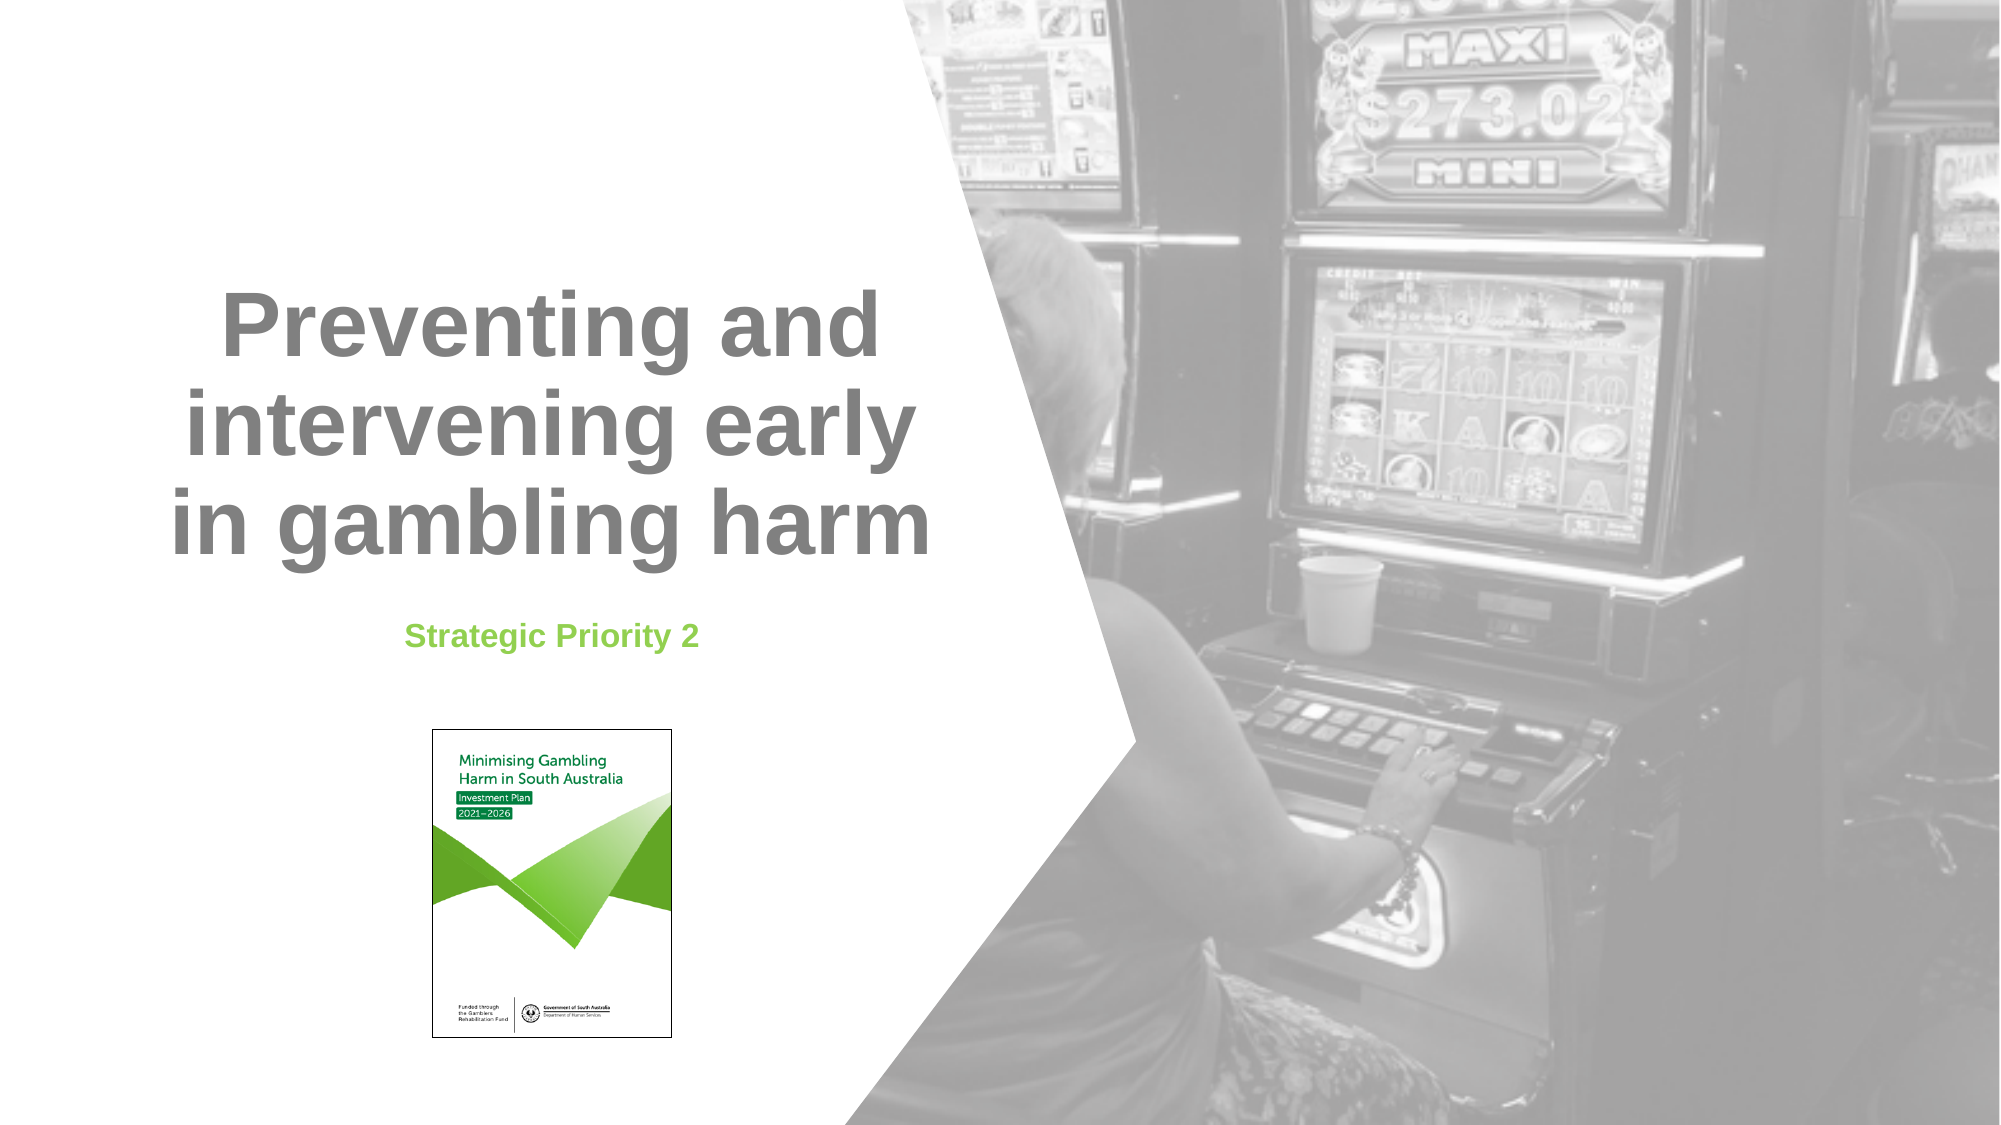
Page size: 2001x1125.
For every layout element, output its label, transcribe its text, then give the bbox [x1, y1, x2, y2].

subtitle Strategic Priority 2 [252, 610, 840, 680]
picture [432, 729, 672, 1038]
title Preventing and intervening early in gambling harm [131, 192, 840, 582]
picture [840, 0, 2000, 1125]
